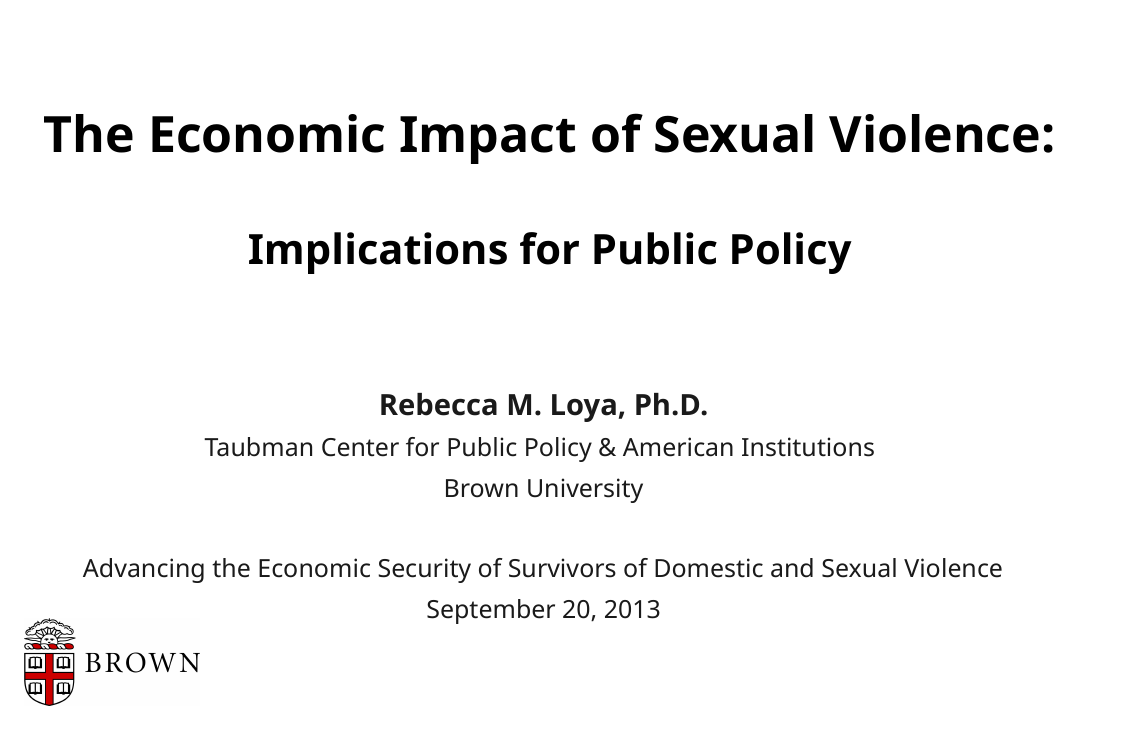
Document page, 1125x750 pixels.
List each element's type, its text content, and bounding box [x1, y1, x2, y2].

picture [24, 618, 201, 707]
text_box Rebecca M. Loya, Ph.D. Taubman Center for Public Policy & American Institutions Brown University Advancing the Economic Security of Survivors of Domestic and Sexual Violence September 20, 2013 [18, 312, 1107, 738]
title The Economic Impact of Sexual Violence: Implications for Public Policy [37, 75, 1063, 300]
